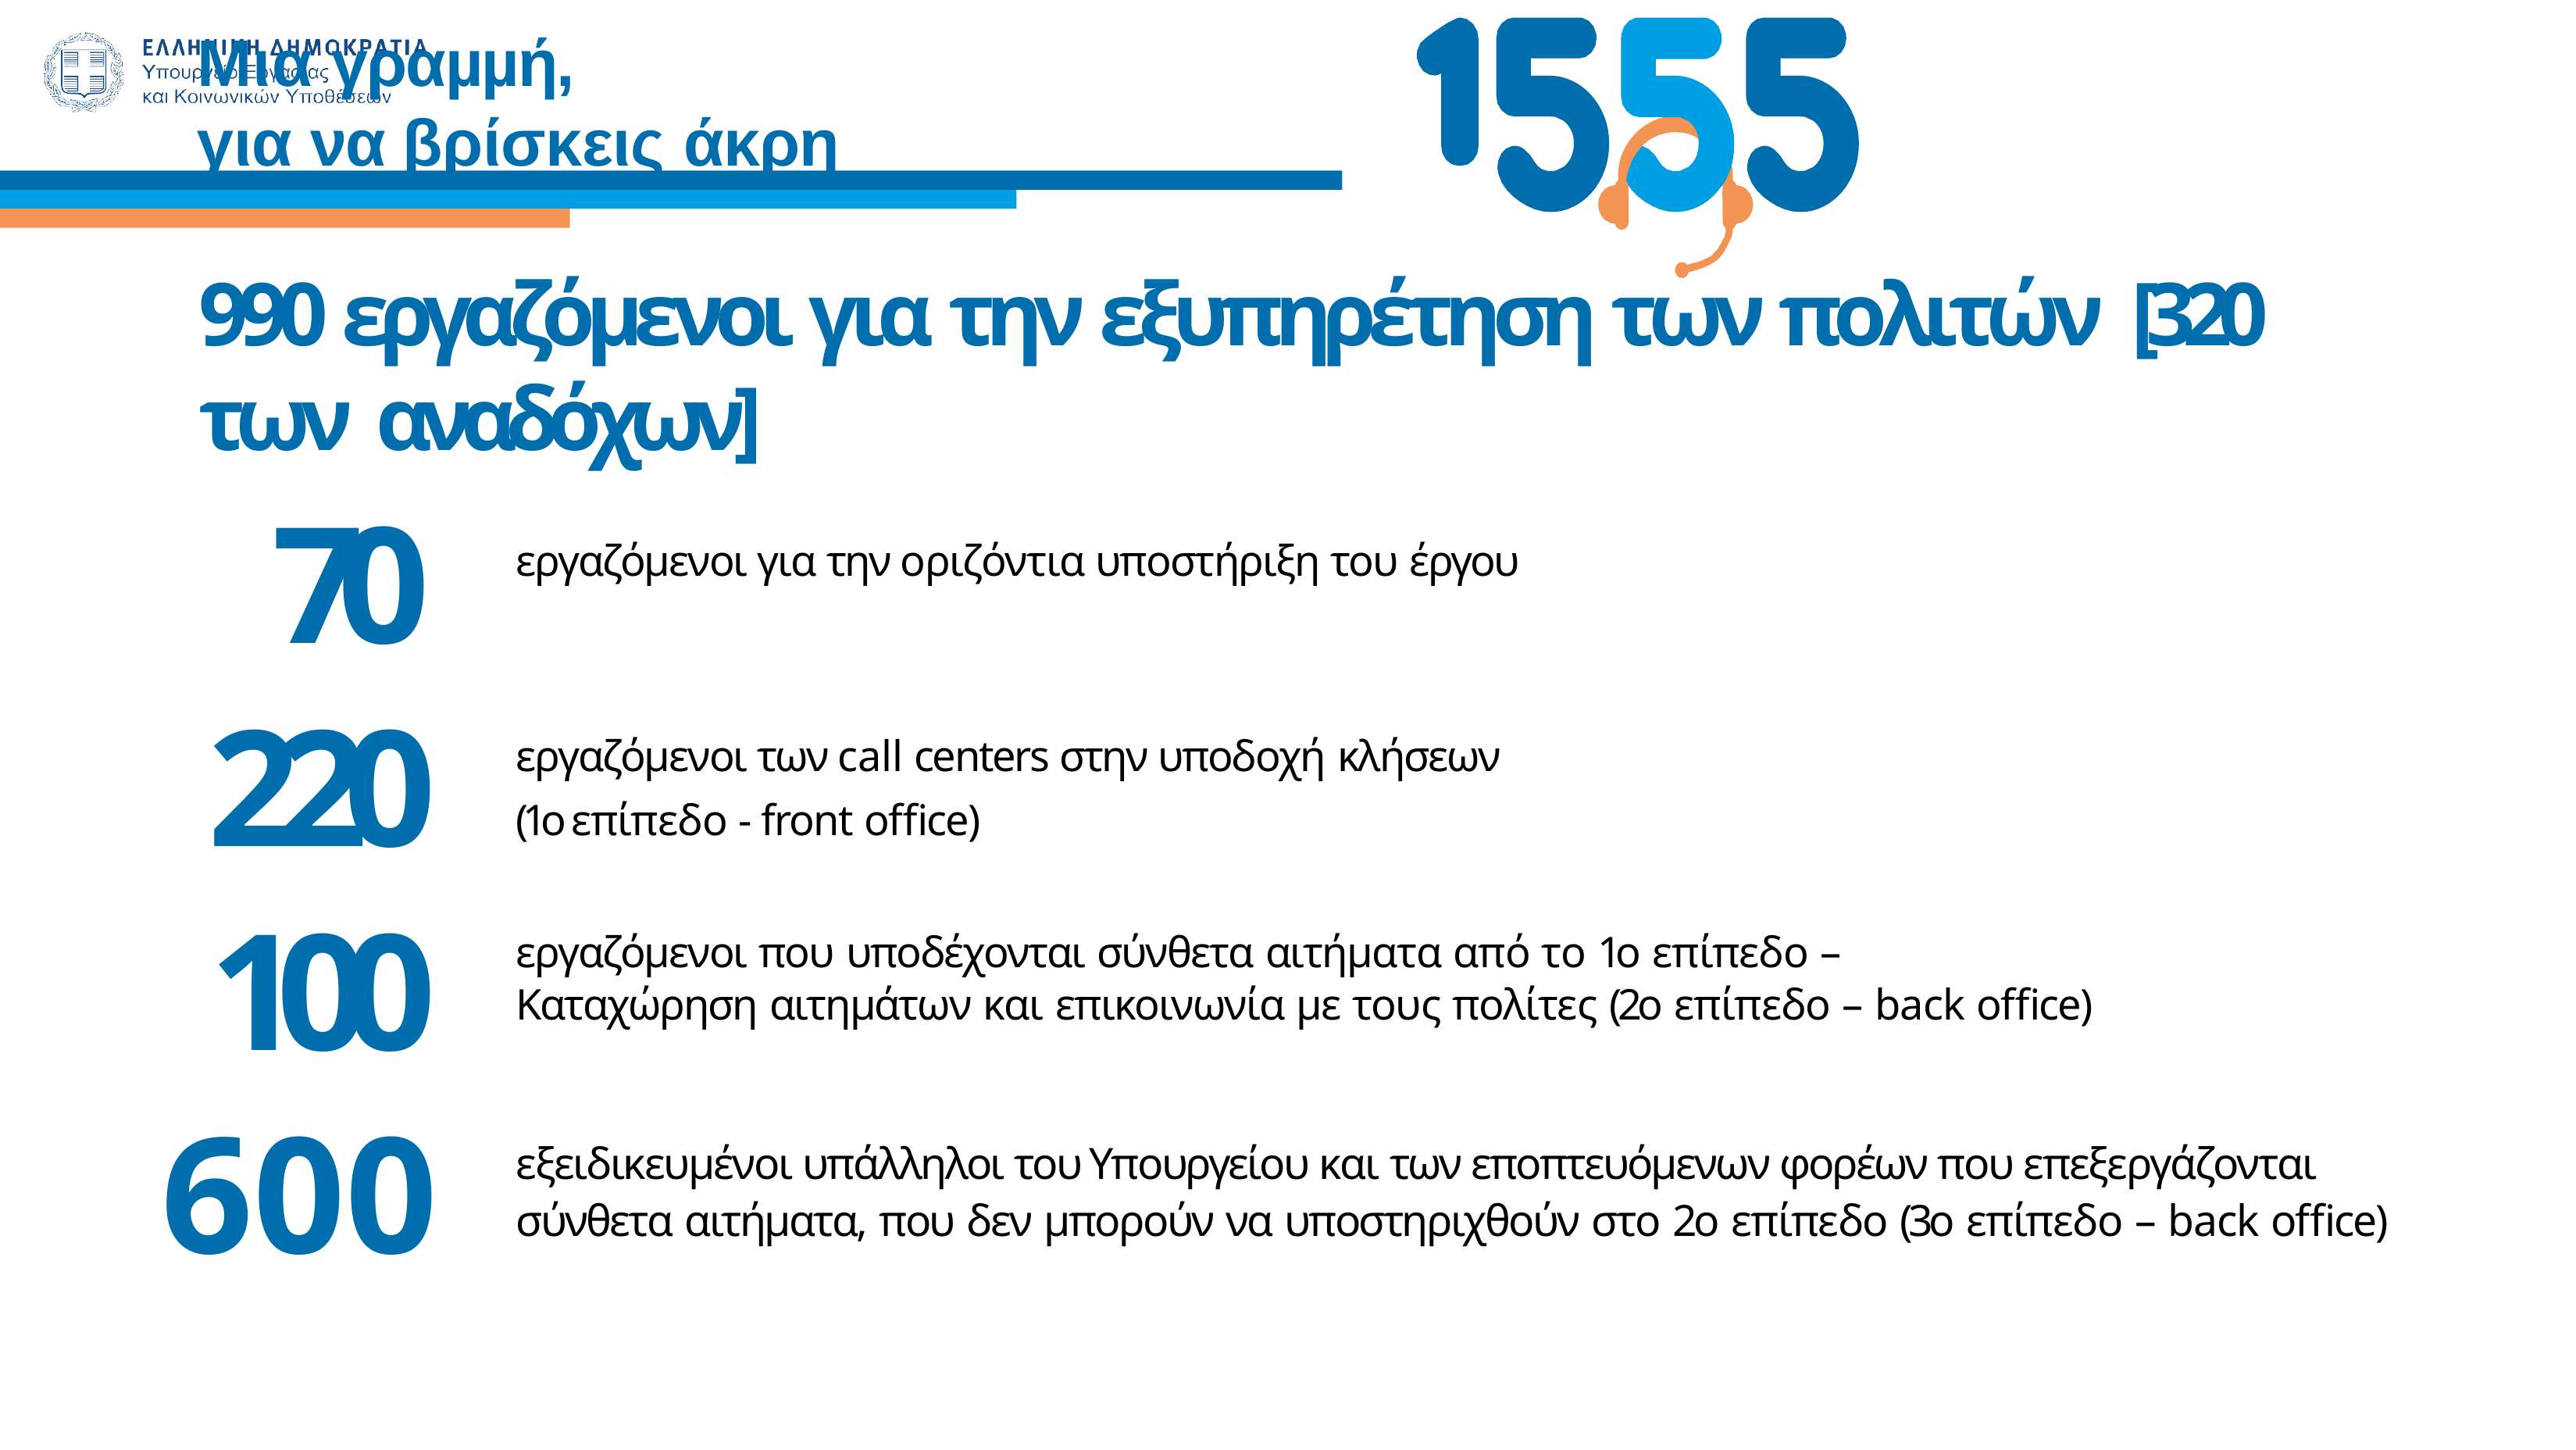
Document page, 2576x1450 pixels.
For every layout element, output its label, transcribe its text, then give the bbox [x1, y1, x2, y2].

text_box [143, 39, 200, 55]
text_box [0, 170, 1343, 228]
text_box 70 220 100 600 [138, 470, 438, 1286]
text_box [44, 32, 124, 112]
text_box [141, 64, 391, 103]
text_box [1416, 17, 1860, 279]
text_box εξειδικευµένοι υπάλληλοι του Υπουργείου και των εποπτευόµενων φορέων που επεξεργάζονται σύνθετα αιτήµατα, που δεν µπορούν να υποστηριχθούν στο 2ο επίπεδο (3ο επίπεδο – back office) [514, 1130, 2424, 1245]
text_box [231, 39, 259, 55]
text_box Μια γραµµή, για να βρίσκεις άκρη 990 εργαζόµενοι για την εξυπηρέτηση των πολιτών [320 των αναδόχων] [197, 18, 2534, 468]
text_box εργαζόµενοι που υποδέχονται σύνθετα αιτήµατα από το 1ο επίπεδο – Καταχώρηση αιτηµάτων και επικοινωνία µε τους πολίτες (2ο επίπεδο – back office) [514, 923, 2135, 1029]
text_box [270, 39, 427, 56]
text_box εργαζόµενοι για την οριζόντια υποστήριξη του έργου [514, 531, 1544, 585]
text_box εργαζόµενοι των call centers στην υποδοχή κλήσεων (1ο επίπεδο - front office) [514, 715, 1547, 844]
